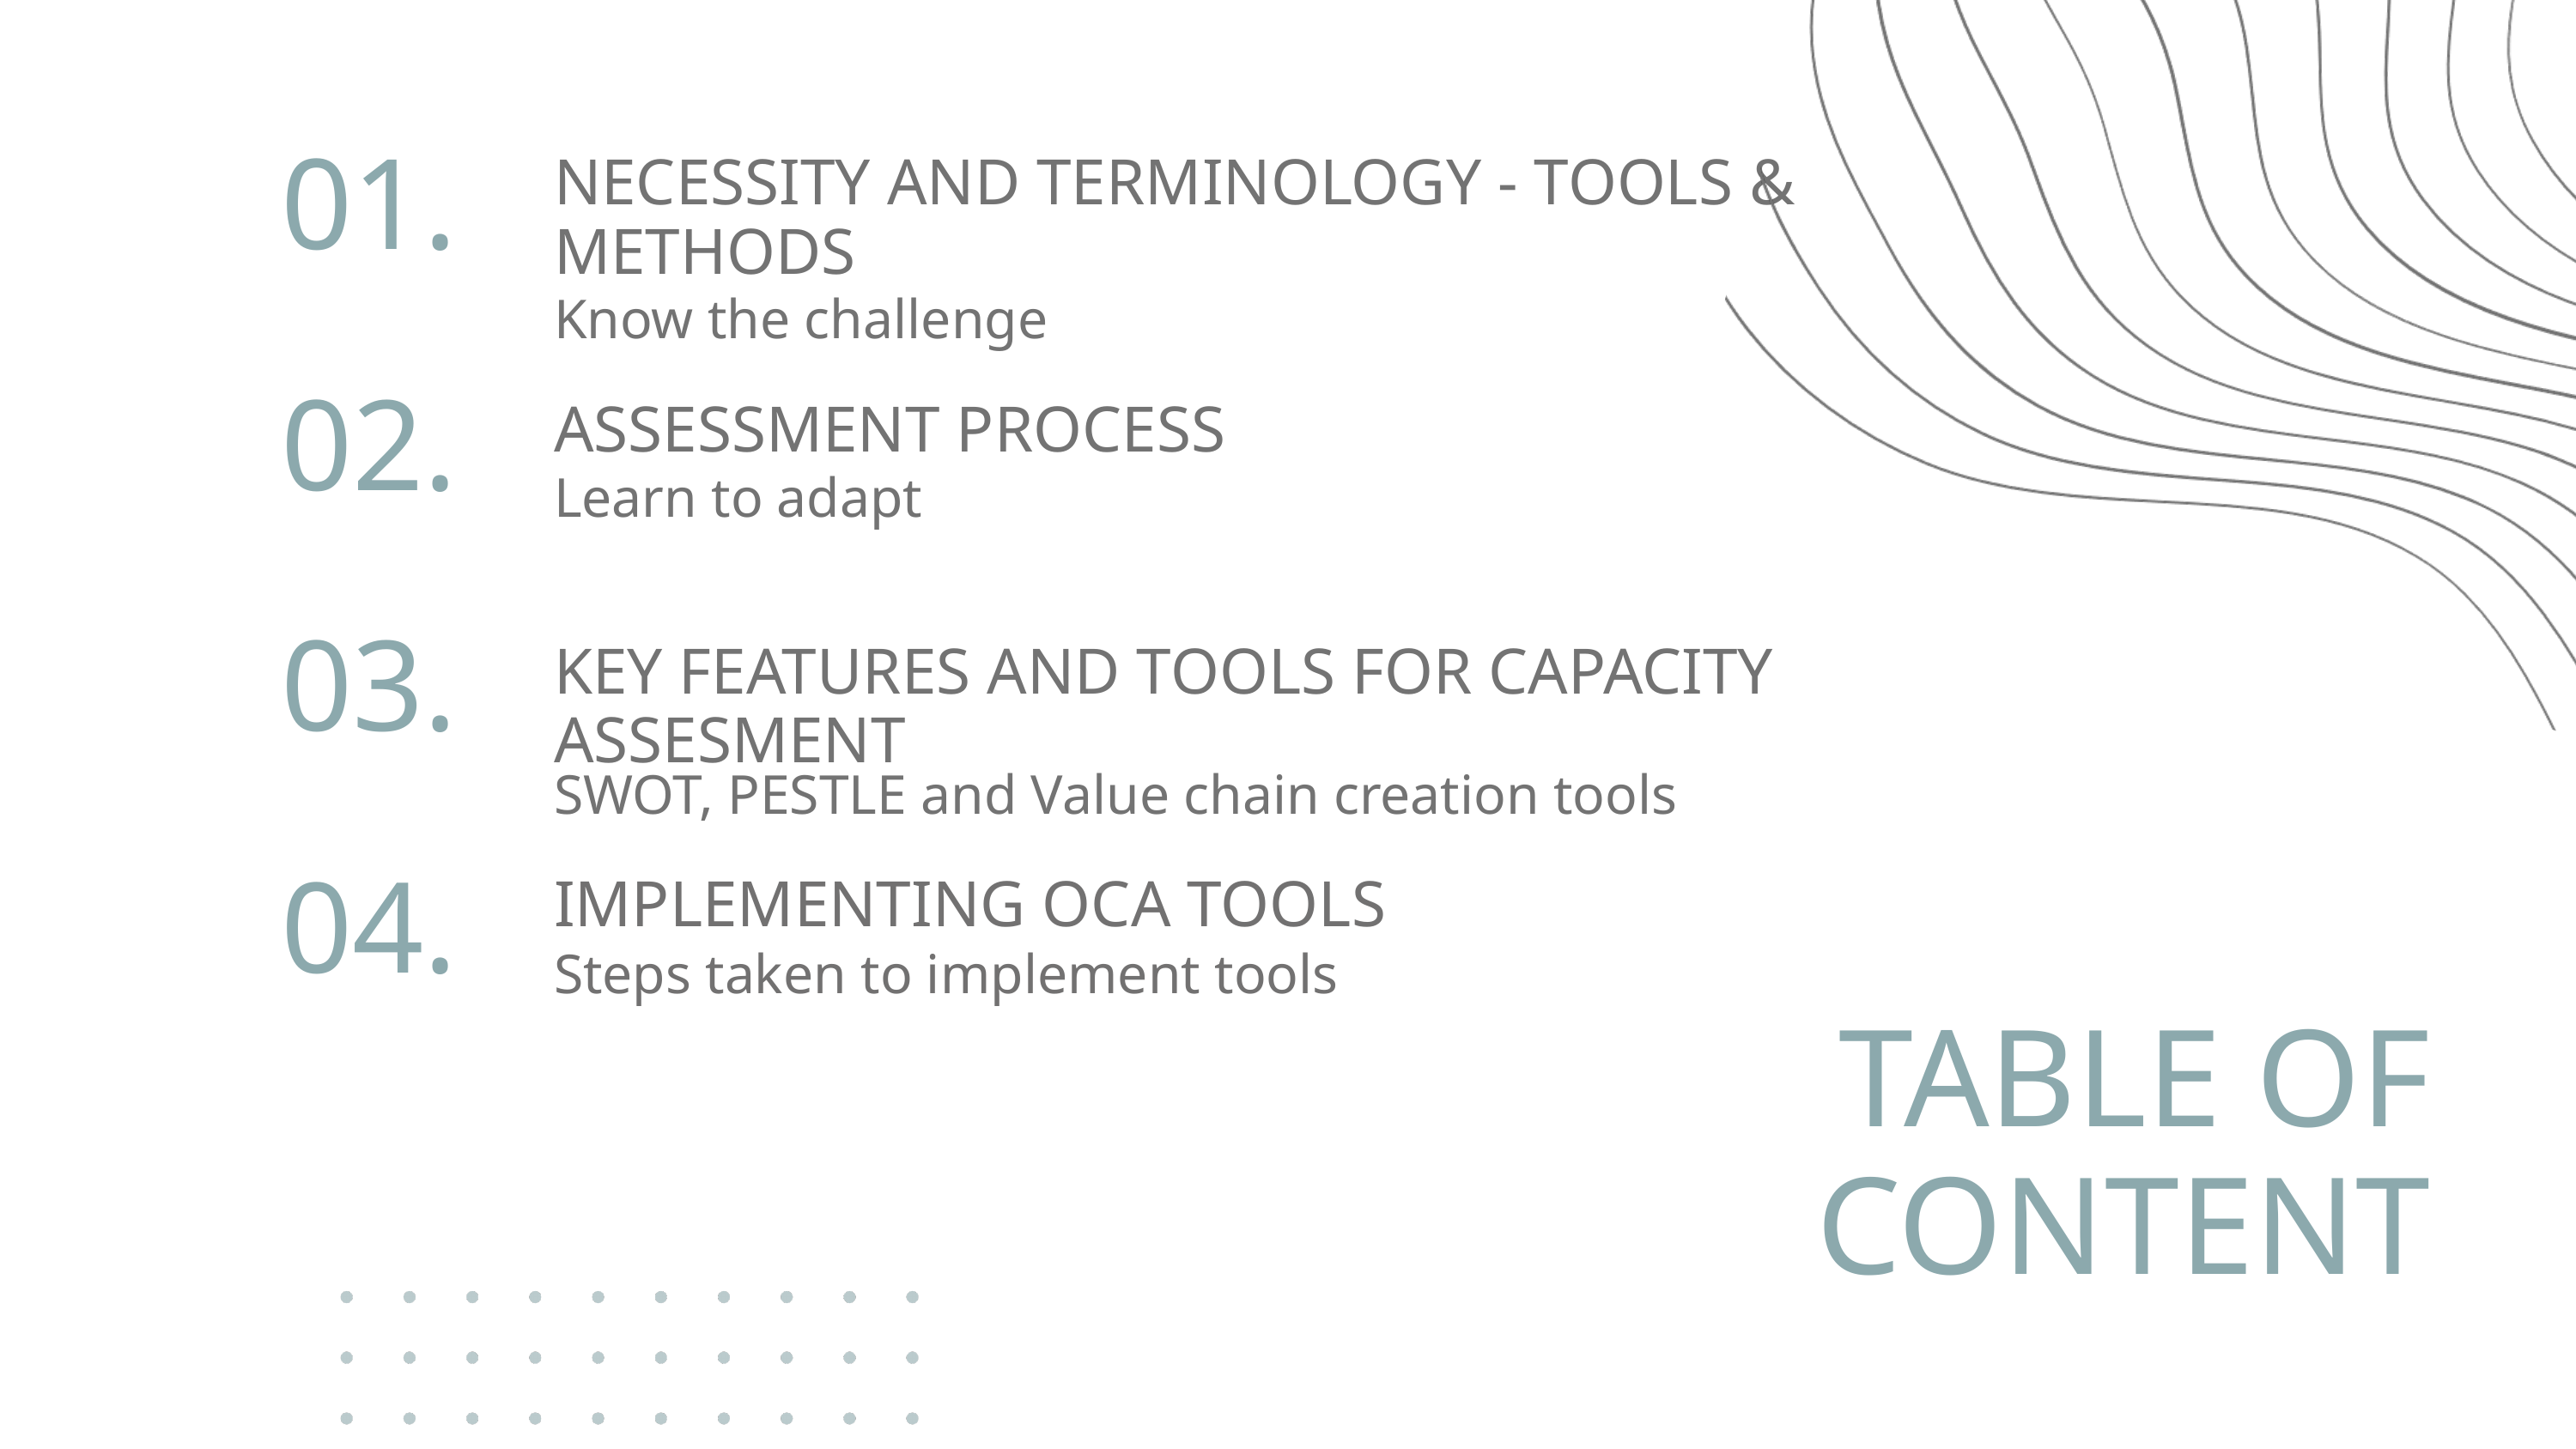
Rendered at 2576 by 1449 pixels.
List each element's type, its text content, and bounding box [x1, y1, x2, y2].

text_box KEY FEATURES AND TOOLS FOR CAPACITY ASSESMENT [554, 637, 1952, 776]
text_box 03. [281, 618, 554, 756]
text_box SWOT, PESTLE and Value chain creation tools [554, 766, 1906, 825]
text_box ASSESSMENT PROCESS [554, 395, 1502, 464]
text_box IMPLEMENTING OCA TOOLS [554, 870, 1746, 940]
text_box Learn to adapt [554, 469, 1335, 528]
text_box 01. [281, 136, 554, 275]
text_box TABLE OF CONTENT [1656, 1005, 2432, 1301]
text_box 04. [281, 860, 554, 998]
text_box [1673, 0, 2576, 737]
text_box Know the challenge [554, 290, 1335, 350]
text_box [340, 1290, 919, 1449]
text_box 02. [281, 378, 554, 516]
text_box NECESSITY AND TERMINOLOGY - TOOLS & METHODS [554, 149, 1765, 287]
text_box Steps taken to implement tools [554, 945, 1457, 1005]
